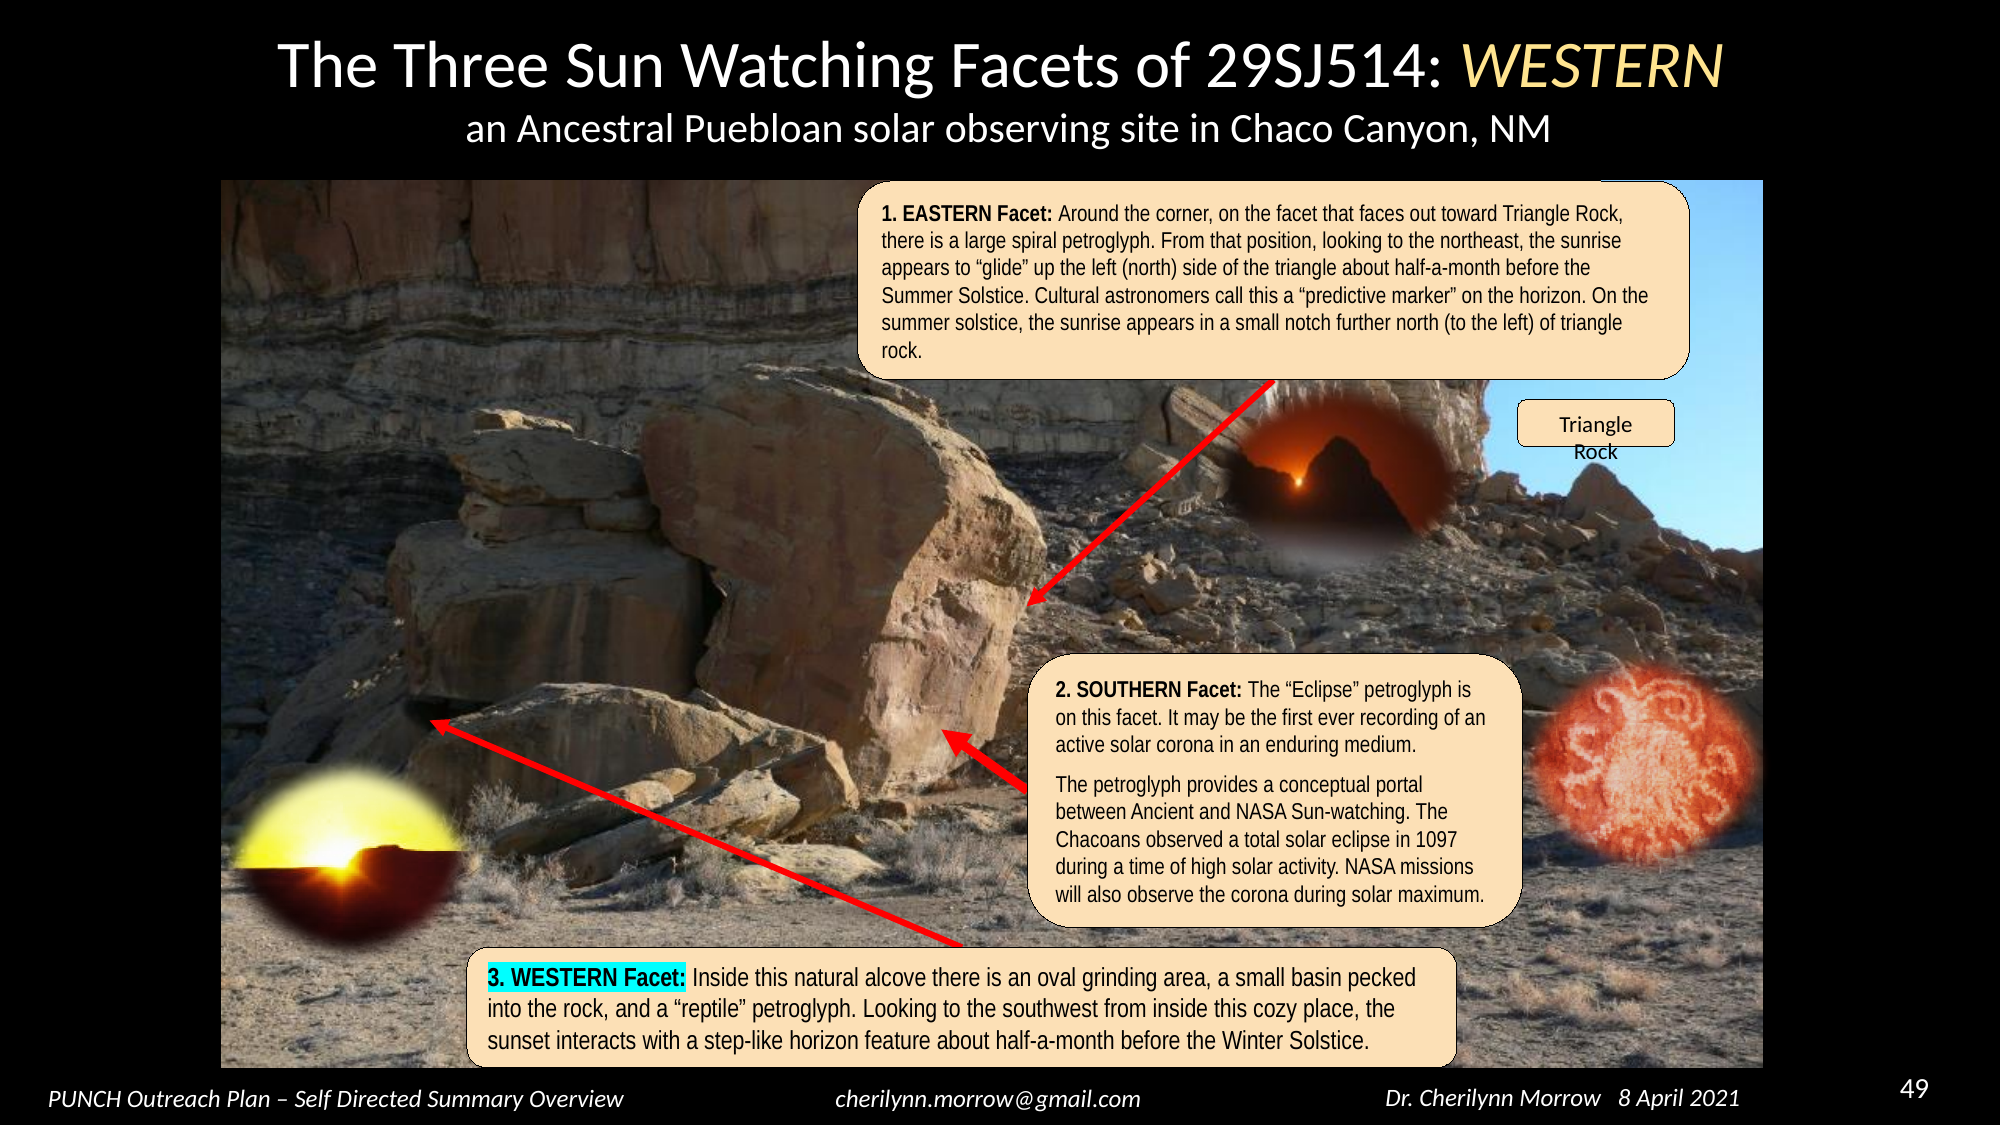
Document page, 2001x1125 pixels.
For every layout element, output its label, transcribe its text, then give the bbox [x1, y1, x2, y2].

text_box 49 [1870, 1062, 1945, 1108]
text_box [217, 180, 1776, 1069]
text_box The Three Sun Watching Facets of 29SJ514: WESTERN an Ancestral Puebloan solar observing site in Chaco Canyon, NM [35, 13, 1983, 159]
text_box PUNCH Outreach Plan – Self Directed Summary Overview [40, 1075, 654, 1121]
text_box cherilynn.morrow@gmail.com [727, 1075, 1250, 1121]
text_box Dr. Cherilynn Morrow 8 April 2021 [1324, 1073, 1802, 1119]
